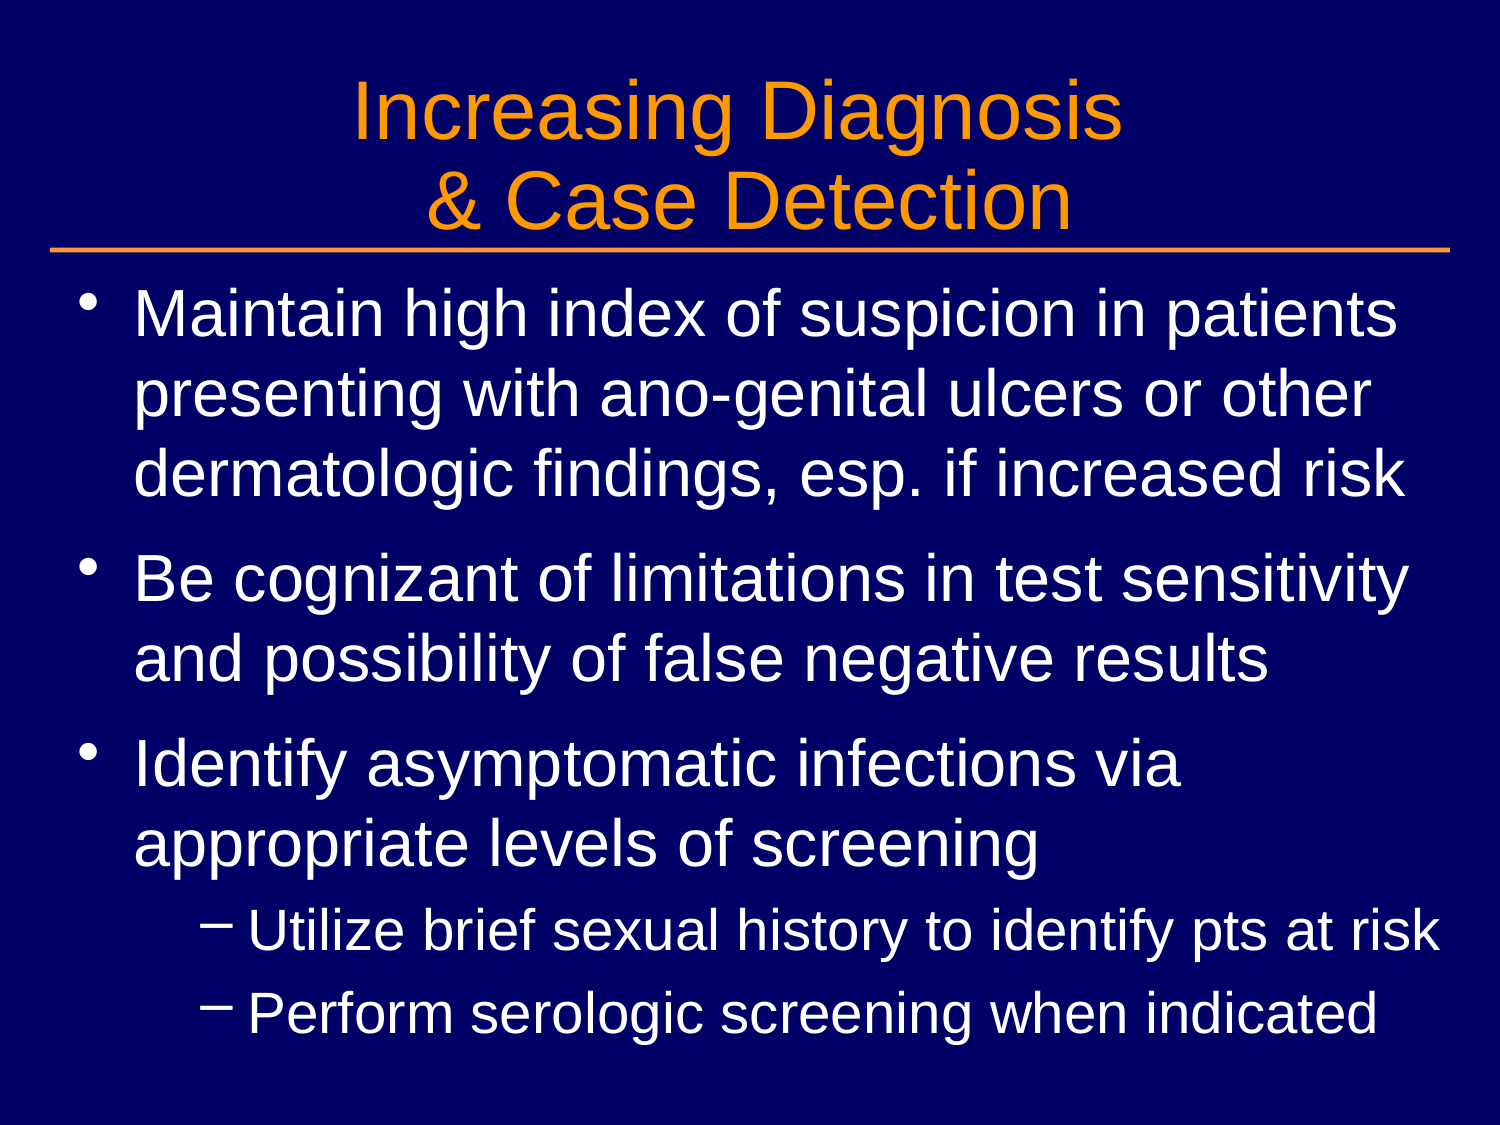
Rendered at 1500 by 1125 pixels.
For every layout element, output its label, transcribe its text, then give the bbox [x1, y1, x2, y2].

title Increasing Diagnosis & Case Detection [0, 62, 1500, 251]
list Maintain high index of suspicion in patients presenting with ano-genital ulcers or other dermatologic findings, esp. if increased risk Be cognizant of limitations in test sensitivity and possibility of false negative results Identify asymptomatic infections via appropriate levels of screening Utilize brief sexual history to identify pts at risk Perform serologic screening when indicated [62, 262, 1476, 1088]
